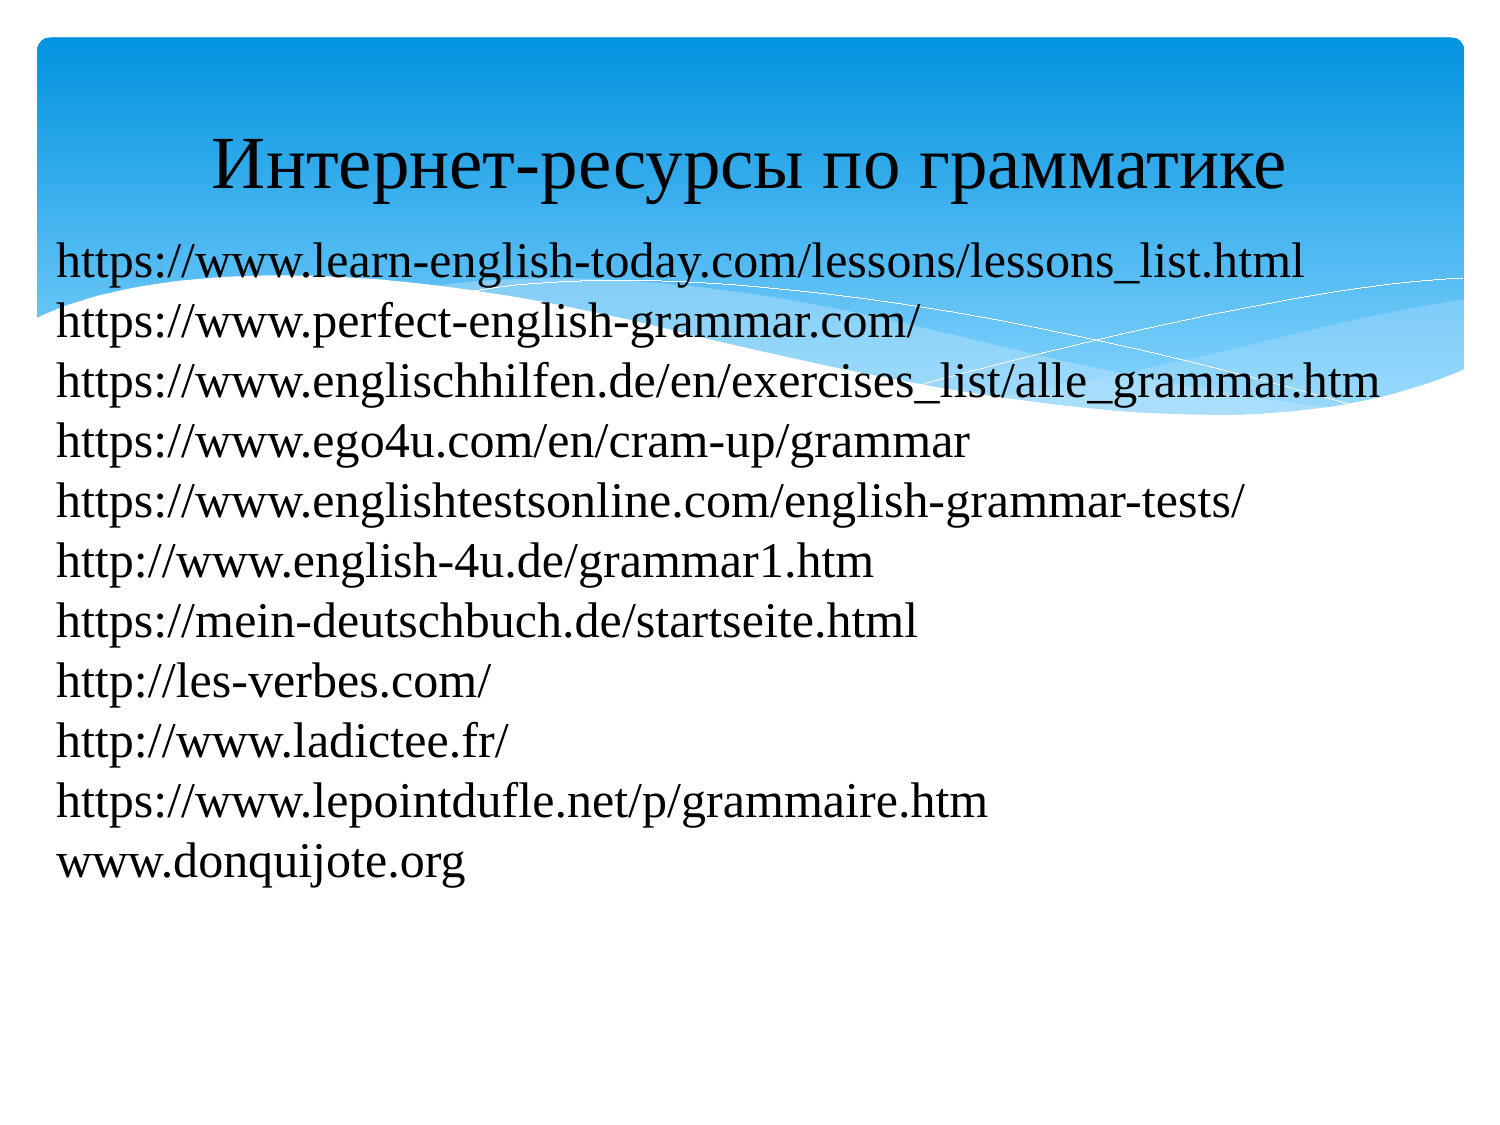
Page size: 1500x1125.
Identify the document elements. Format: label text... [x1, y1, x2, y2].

text_box https://www.learn-english-today.com/lessons/lessons_list.html https://www.perfect-english-grammar.com/ https://www.englischhilfen.de/en/exercises_list/alle_grammar.htm https://www.ego4u.com/en/cram-up/grammar https://www.englishtestsonline.com/english-grammar-tests/ http://www.english-4u.de/grammar1.htm https://mein-deutschbuch.de/startseite.html http://les-verbes.com/ http://www.ladictee.fr/ https://www.lepointdufle.net/p/grammaire.htm www.donquijote.org [41, 219, 1459, 895]
title Интернет-ресурсы по грамматике [75, 55, 1425, 219]
